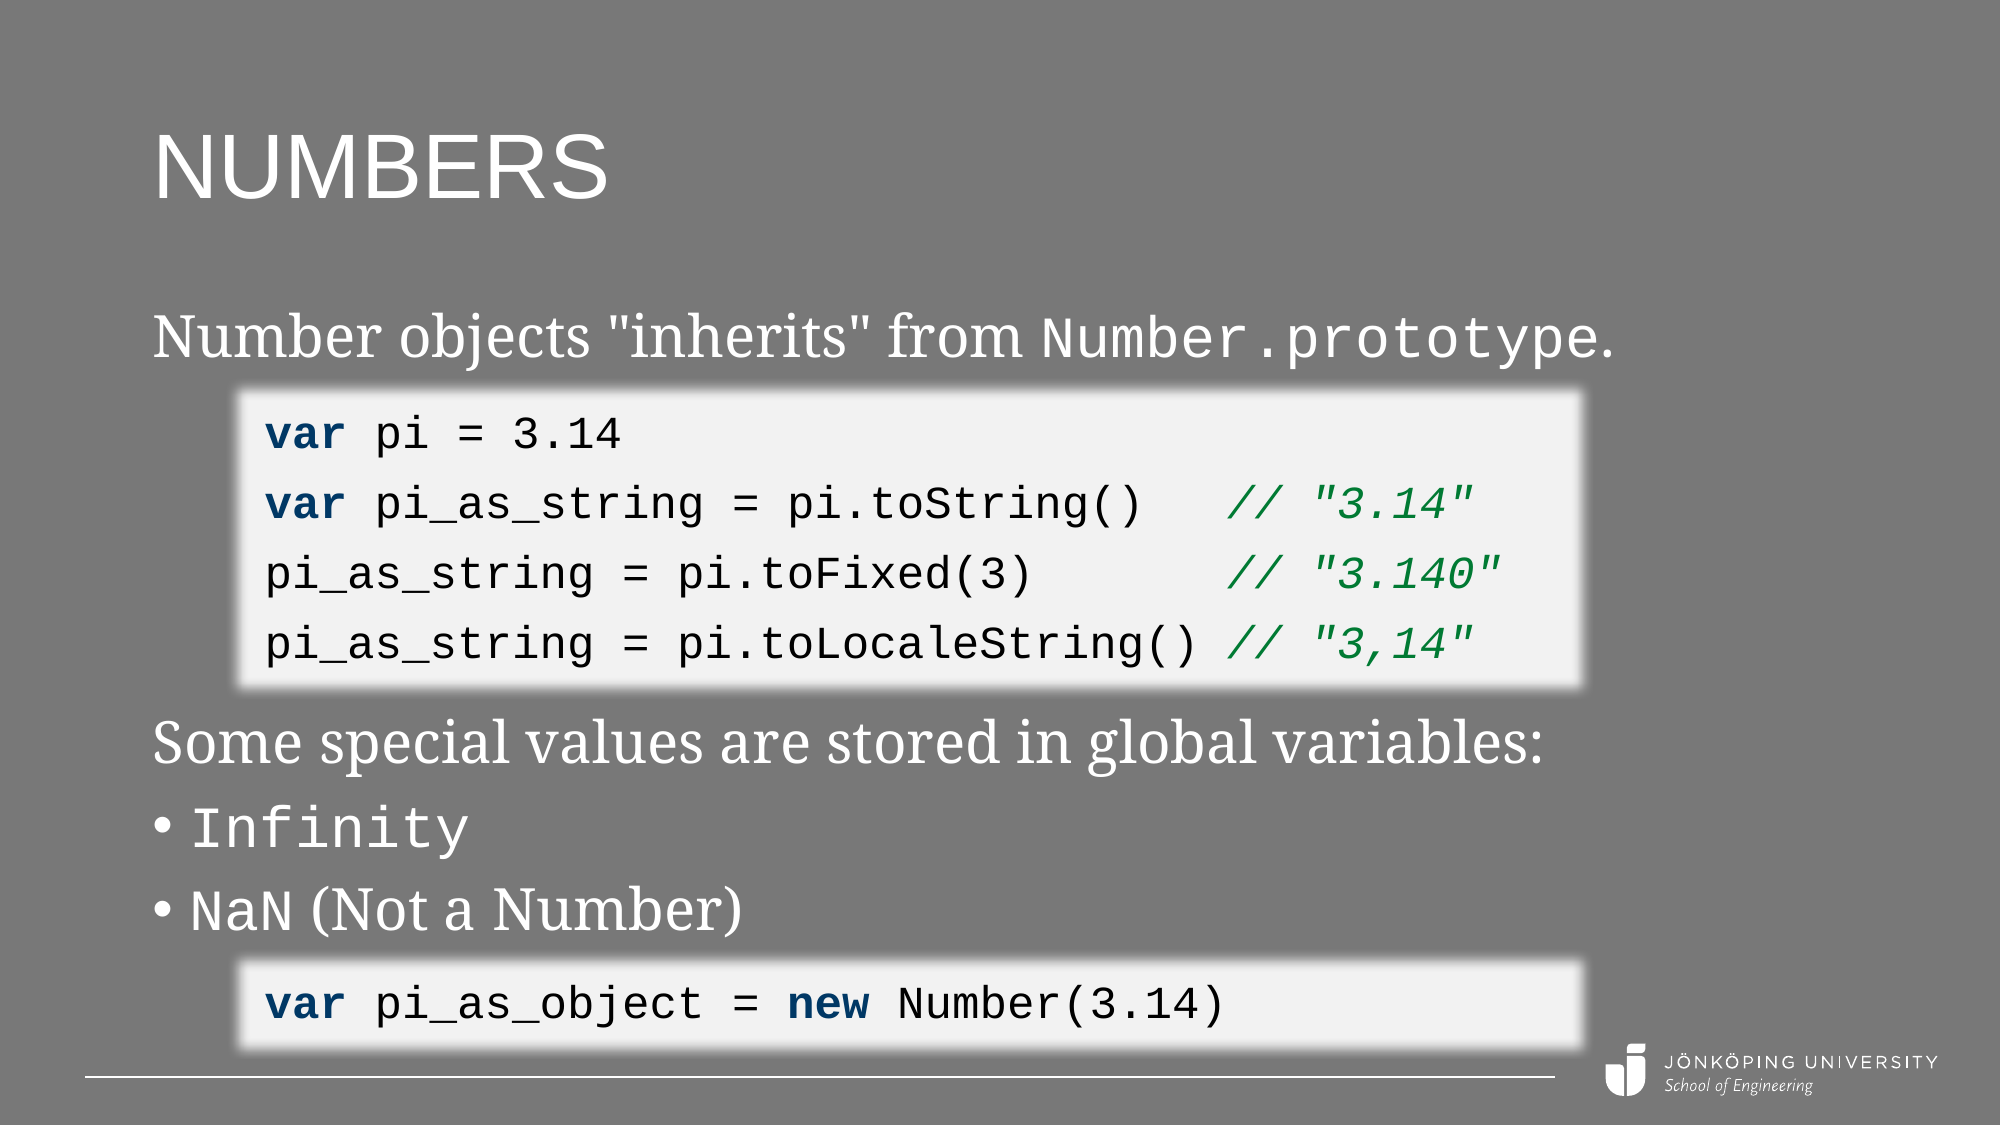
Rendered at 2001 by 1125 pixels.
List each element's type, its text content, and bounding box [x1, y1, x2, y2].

text_box var pi_as_object = new Number(3.14) [249, 971, 1571, 1037]
list Number objects "inherits" from Number.prototype. [137, 299, 1863, 705]
title Numbers [137, 59, 1863, 278]
text_box function sum(n){ var sum = 0 do{ sum += n n-- }while(0 < n) return sum } var fifteen = sum(5) [231, 383, 1594, 700]
text_box Some special values are stored in global variables: Infinity NaN (Not a Number) [137, 705, 1863, 951]
text_box var pi = 3.14 var pi_as_string = pi.toString() // "3.14" pi_as_string = pi.toFixed(3) // "3.140" pi_as_string = pi.toLocaleString() // "3,14" [249, 401, 1571, 677]
